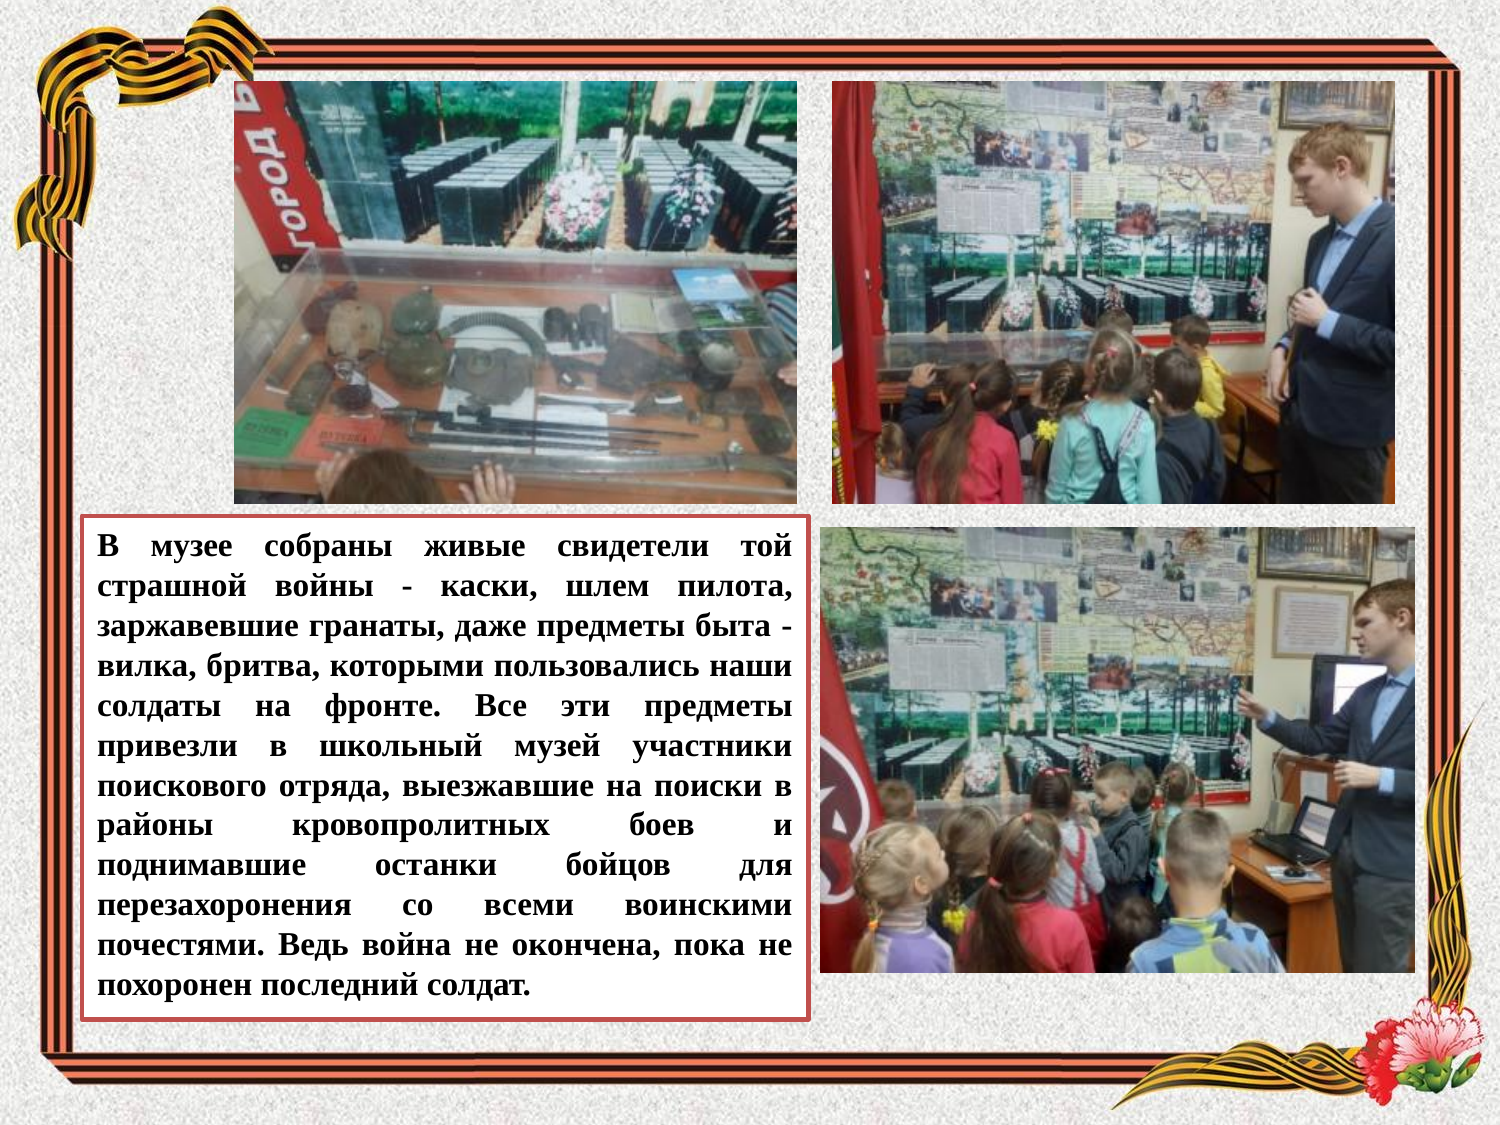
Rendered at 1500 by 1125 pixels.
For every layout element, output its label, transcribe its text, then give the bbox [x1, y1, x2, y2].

list В музее собраны живые свидетели той страшной войны - каски, шлем пилота, заржавевшие гранаты, даже предметы быта - вилка, бритва, которыми пользовались наши солдаты на фронте. Все эти предметы привезли в школьный музей участники поискового отряда, выезжавшие на поиски в районы кровопролитных боев и поднимавшие останки бойцов для перезахоронения со всеми воинскими почестями. Ведь война не окончена, пока не похоронен последний солдат. [80, 514, 811, 1022]
picture [0, 0, 1500, 1125]
